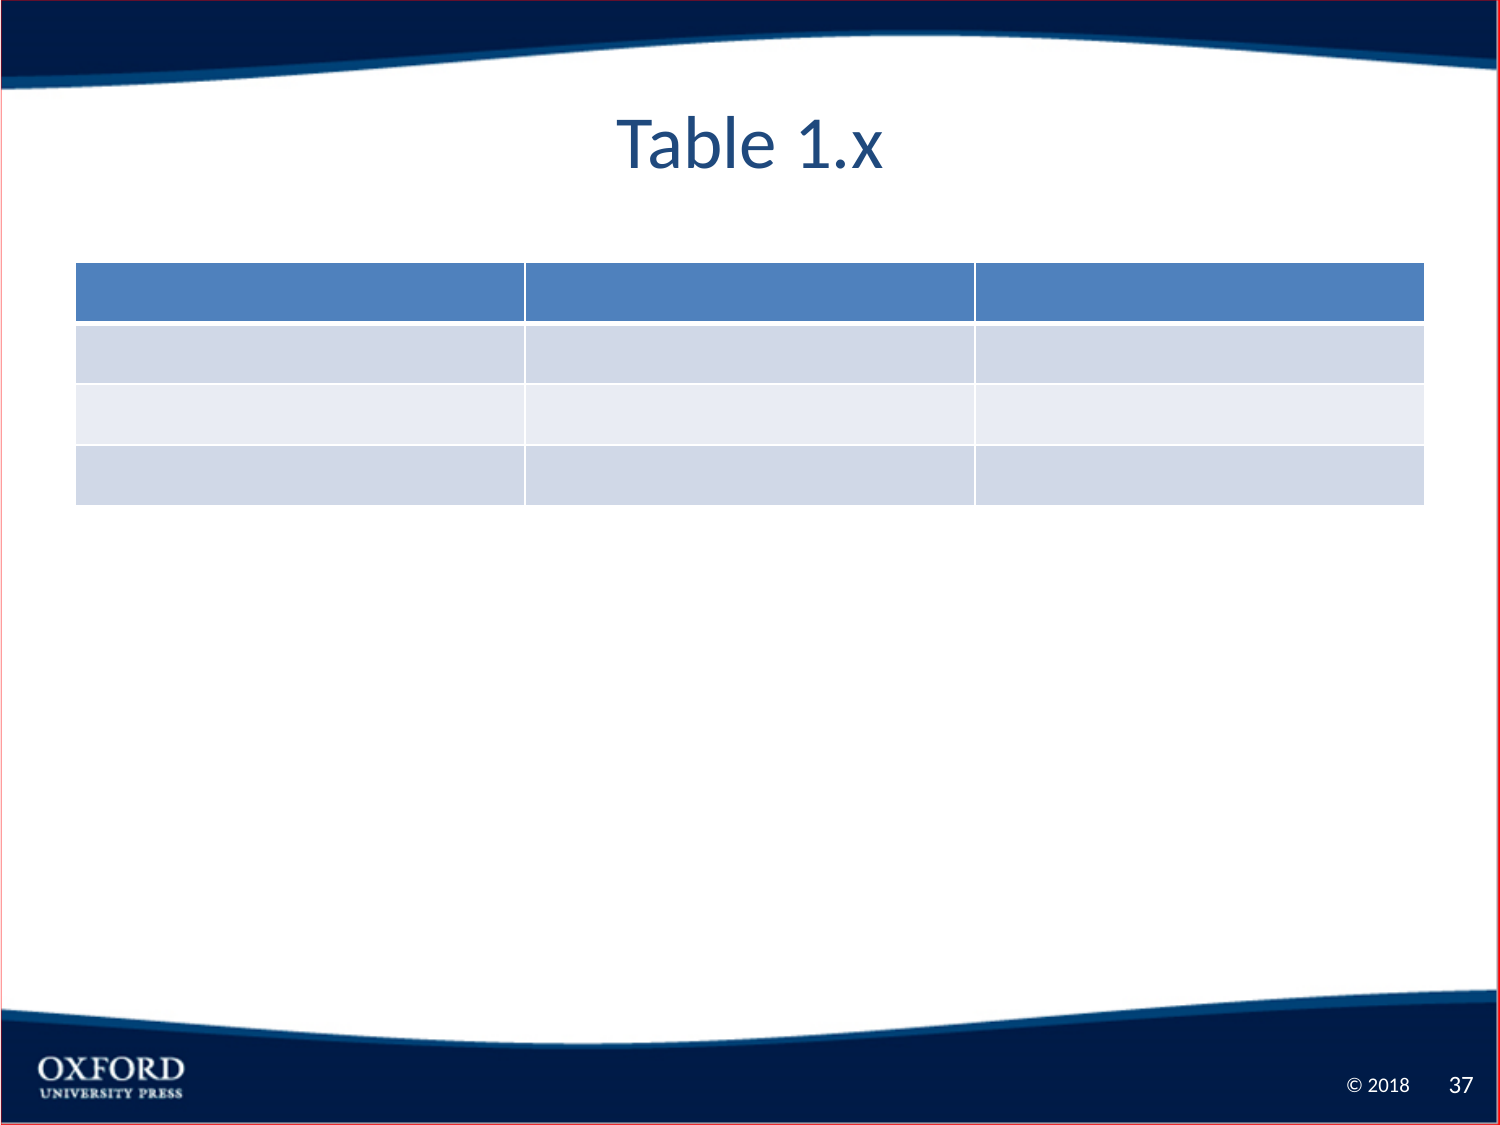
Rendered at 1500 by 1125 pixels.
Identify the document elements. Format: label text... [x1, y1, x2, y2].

table_cell [76, 385, 524, 444]
table_header [76, 263, 524, 321]
table_cell [976, 385, 1424, 444]
picture [0, 0, 1500, 1125]
table_cell [526, 326, 974, 383]
title Table 1.x [75, 45, 1425, 233]
table_header [976, 263, 1424, 321]
table_header [526, 263, 974, 321]
table_cell [976, 446, 1424, 505]
table_cell [526, 446, 974, 505]
table_cell [76, 446, 524, 505]
table_cell [76, 326, 524, 383]
table_cell [976, 326, 1424, 383]
table_cell [526, 385, 974, 444]
